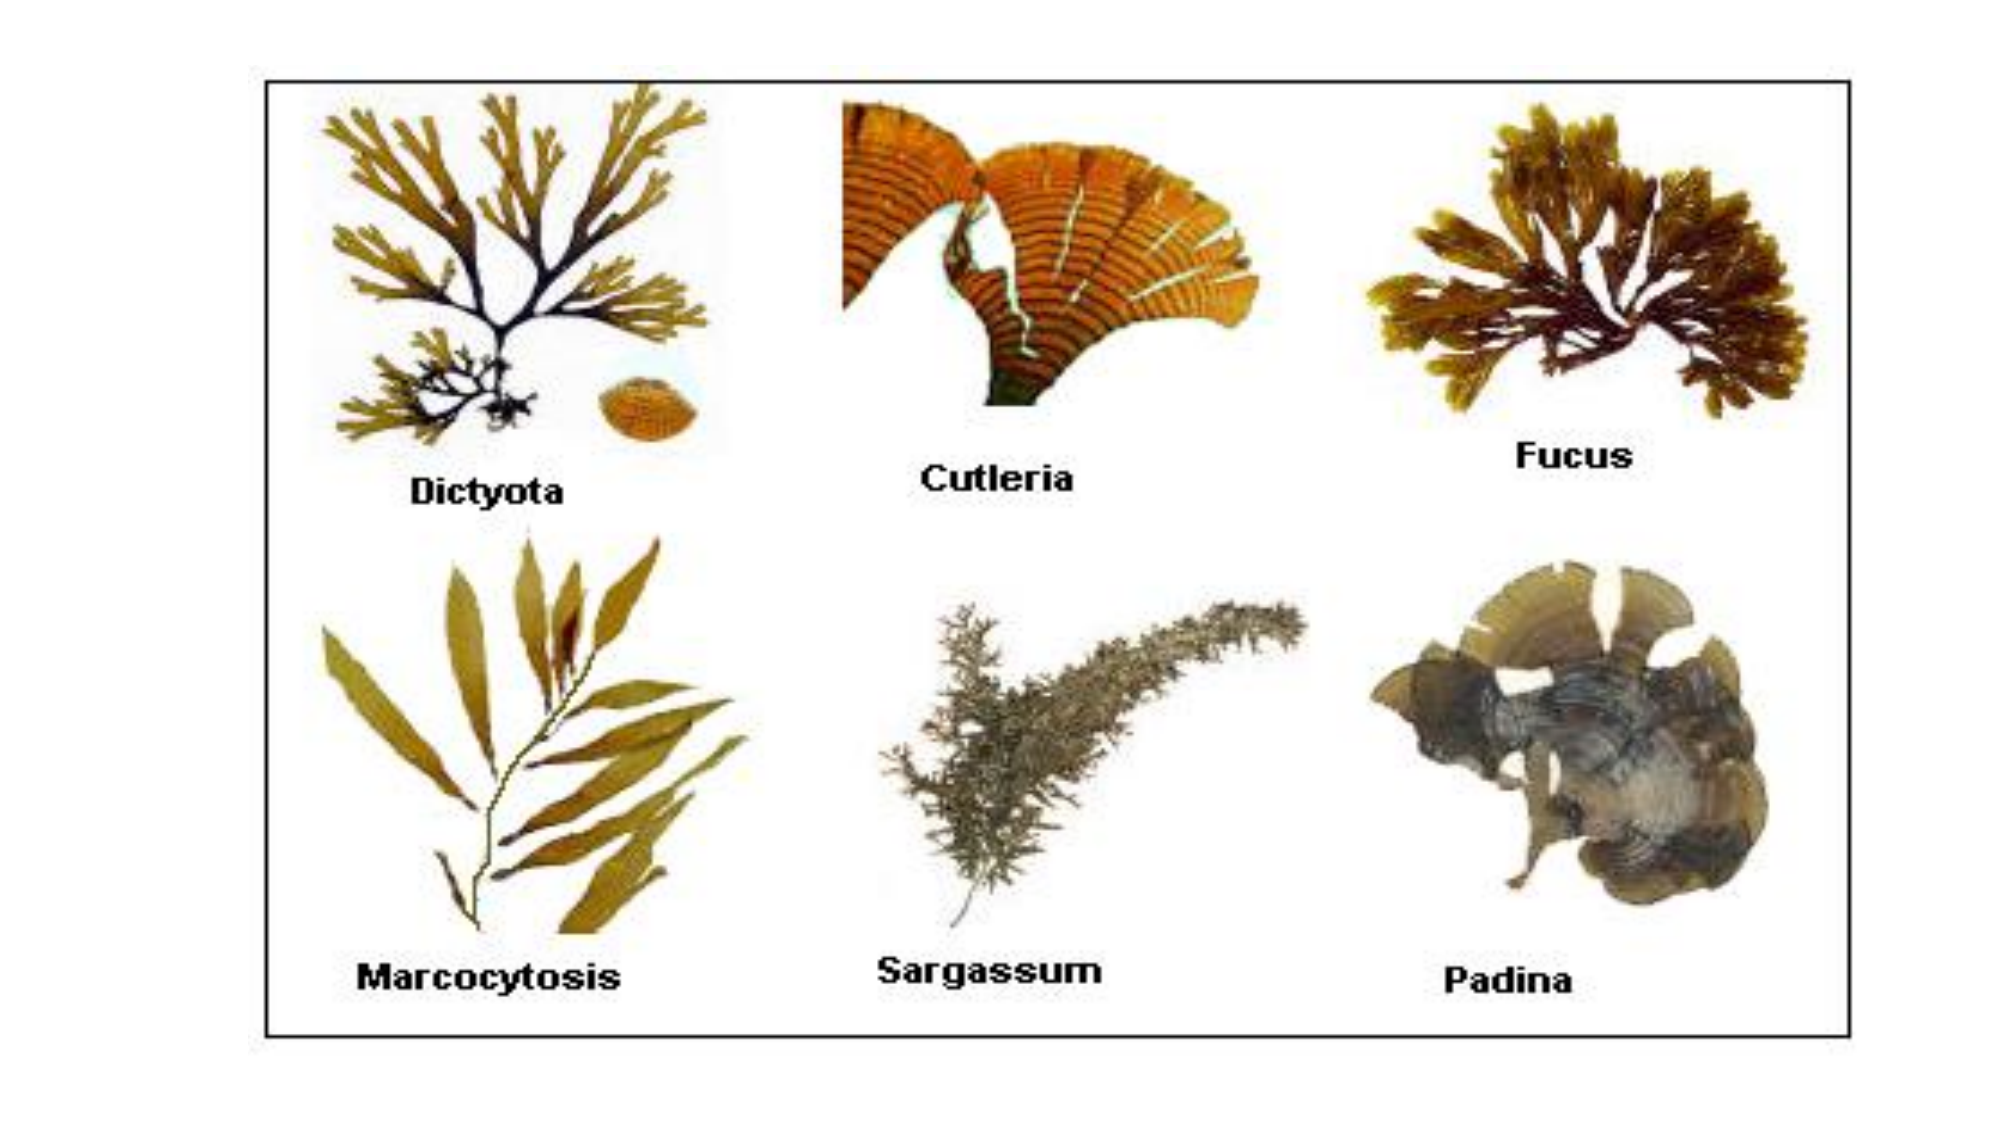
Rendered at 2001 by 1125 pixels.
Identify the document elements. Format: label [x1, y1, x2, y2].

picture [248, 65, 1874, 1059]
